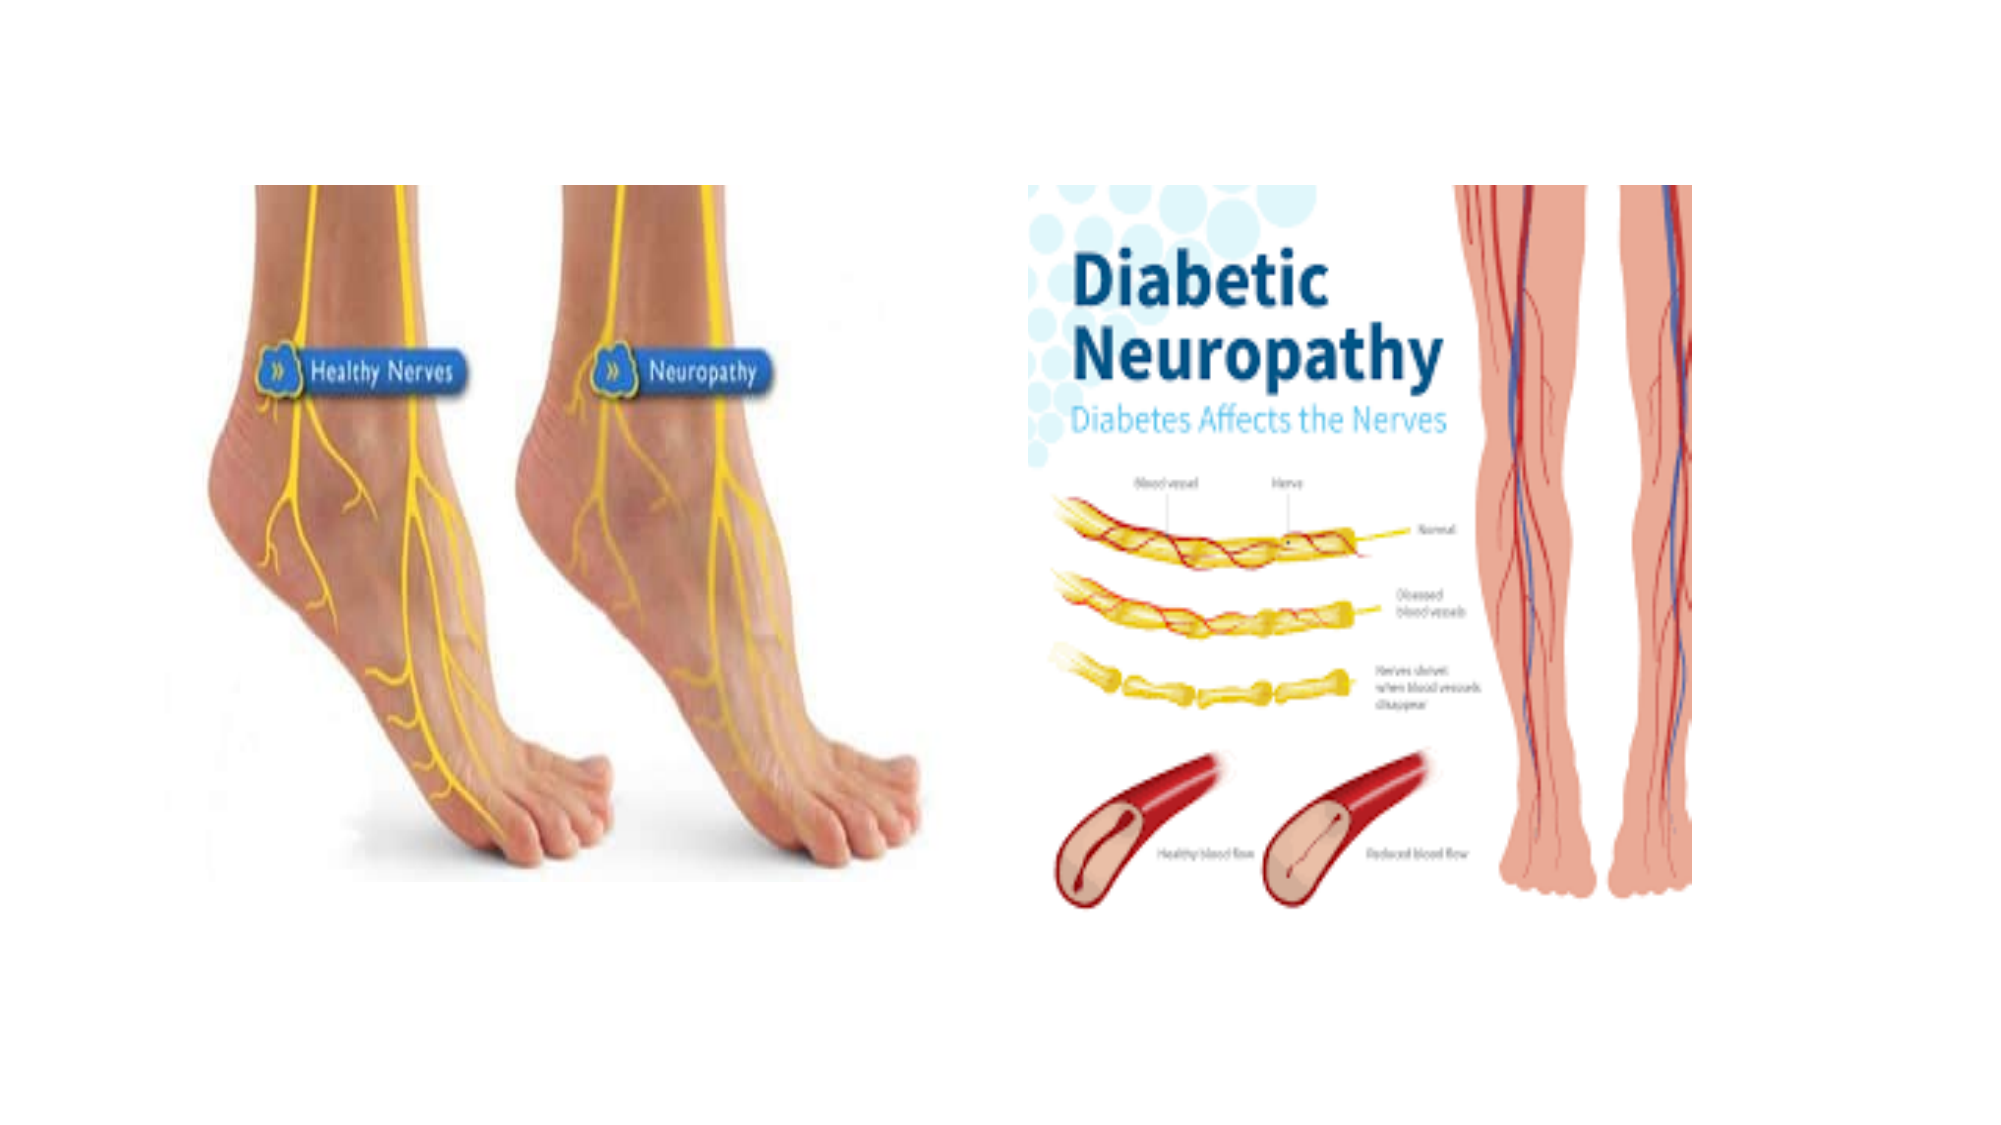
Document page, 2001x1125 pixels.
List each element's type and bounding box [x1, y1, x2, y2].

picture [1028, 185, 1692, 943]
list [90, 185, 1028, 882]
